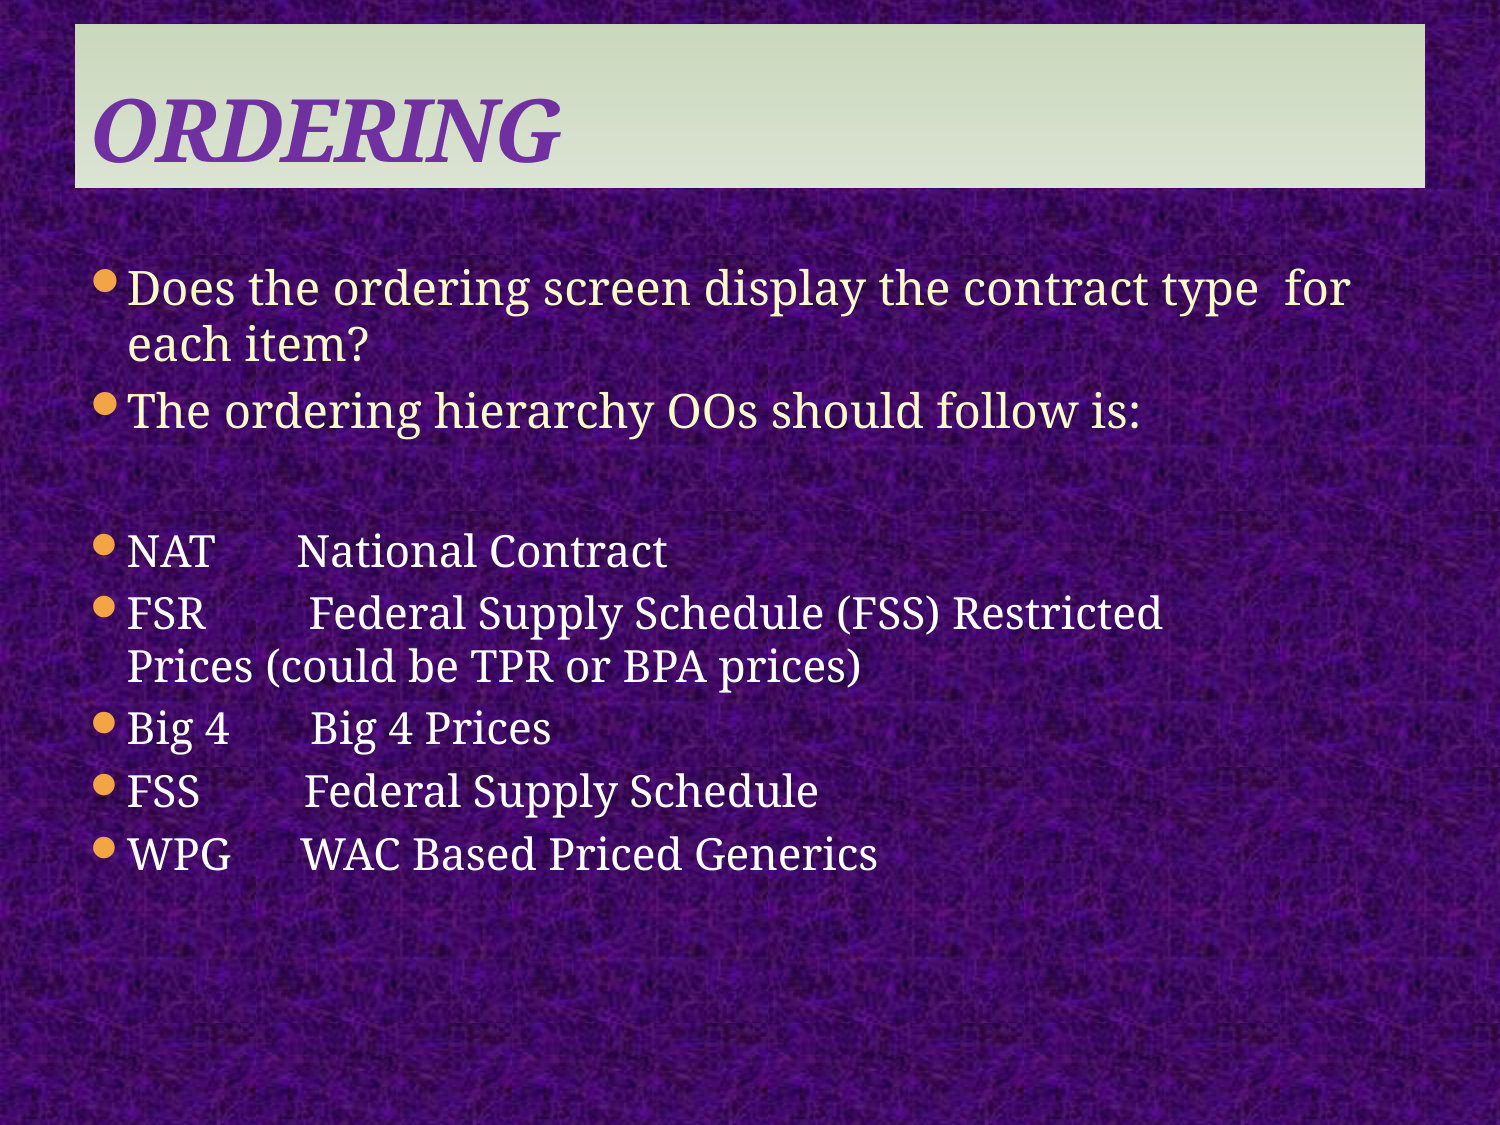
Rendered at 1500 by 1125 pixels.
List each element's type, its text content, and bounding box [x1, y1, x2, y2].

title ORDERING [74, 24, 1425, 188]
list Does the ordering screen display the contract type for each item? The ordering hierarchy OOs should follow is: NAT National Contract FSR Federal Supply Schedule (FSS) Restricted Prices (could be TPR or BPA prices) Big 4 Big 4 Prices FSS Federal Supply Schedule WPG WAC Based Priced Generics [74, 249, 1426, 1088]
picture [0, 0, 1500, 1125]
